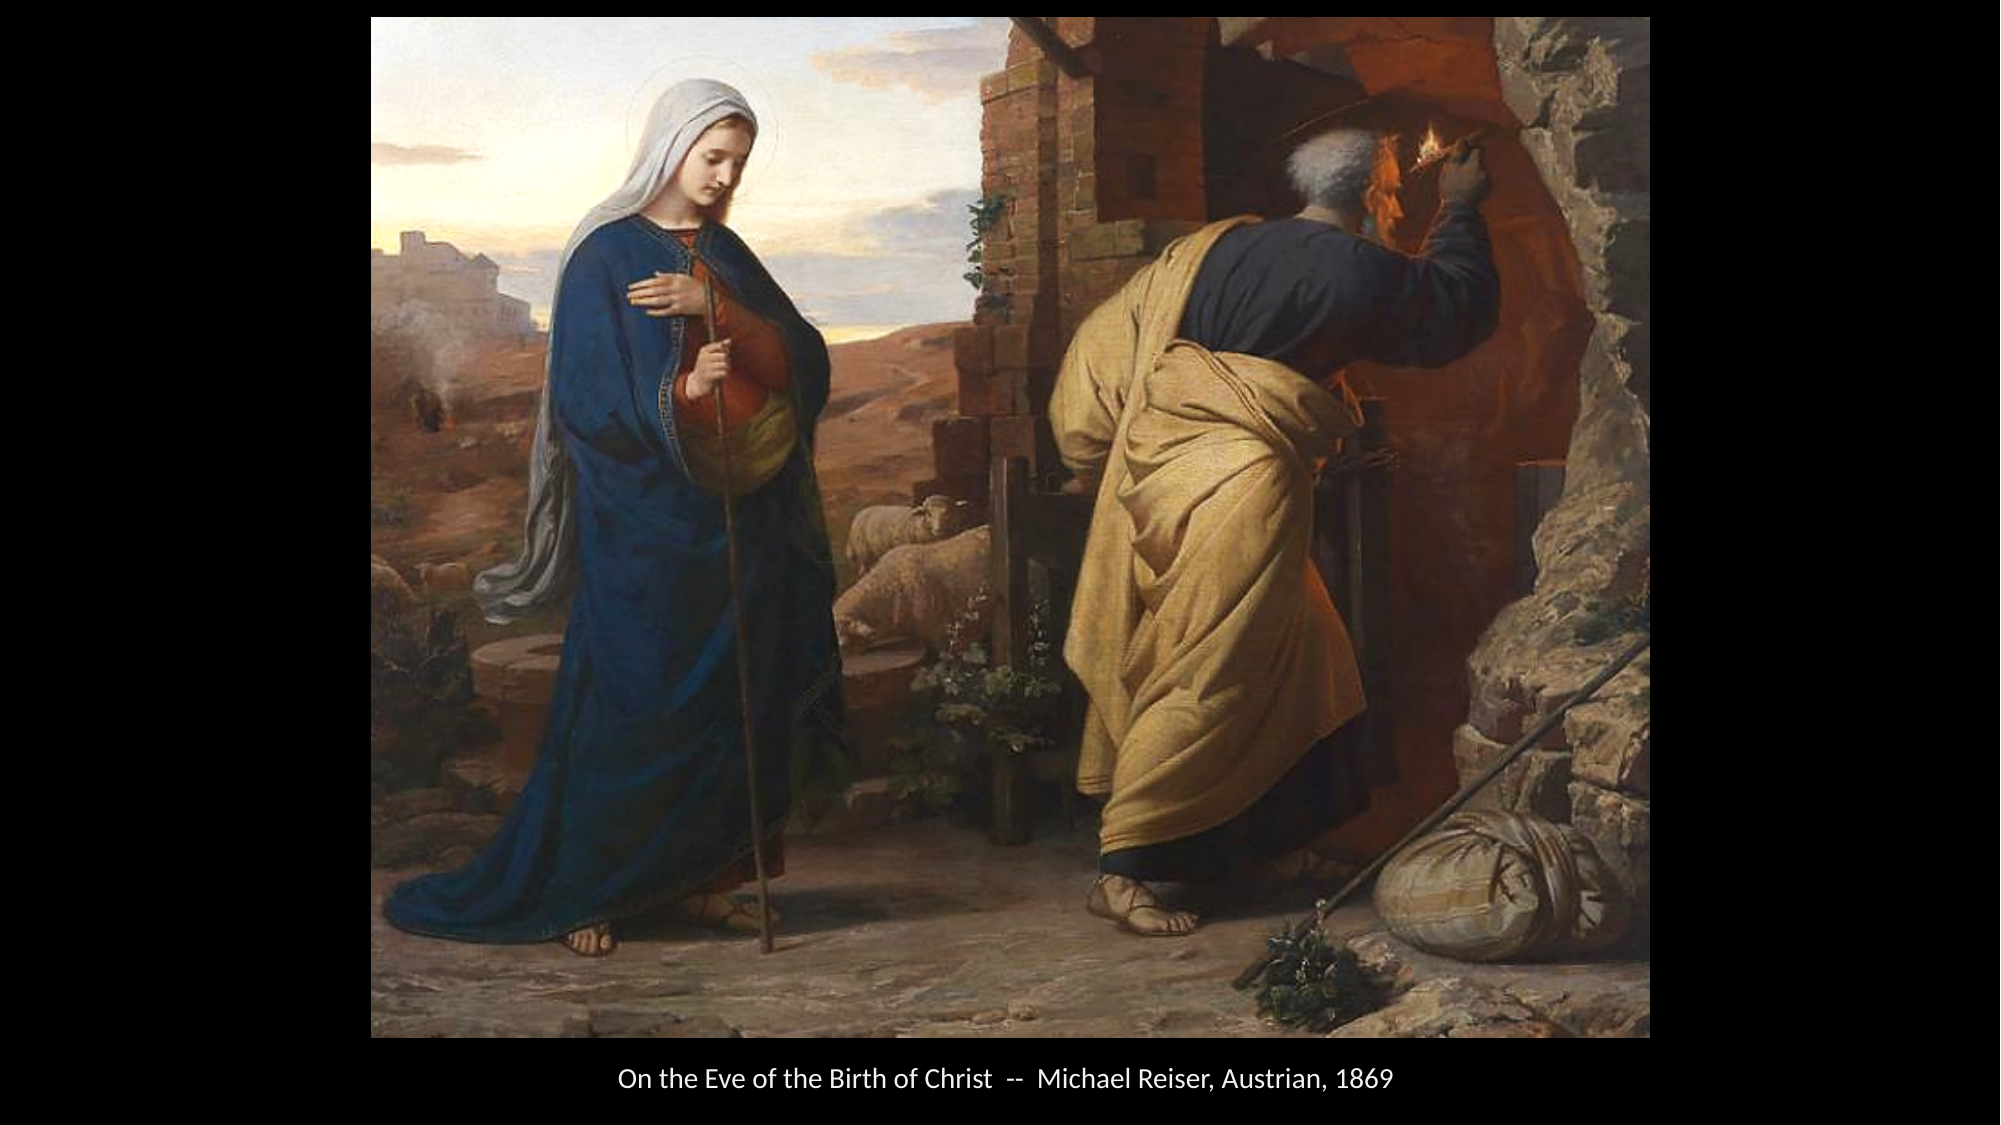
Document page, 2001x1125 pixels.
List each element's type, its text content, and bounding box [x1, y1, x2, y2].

picture [371, 17, 1651, 1038]
text_box On the Eve of the Birth of Christ -- Michael Reiser, Austrian, 1869 [287, 1051, 1725, 1102]
